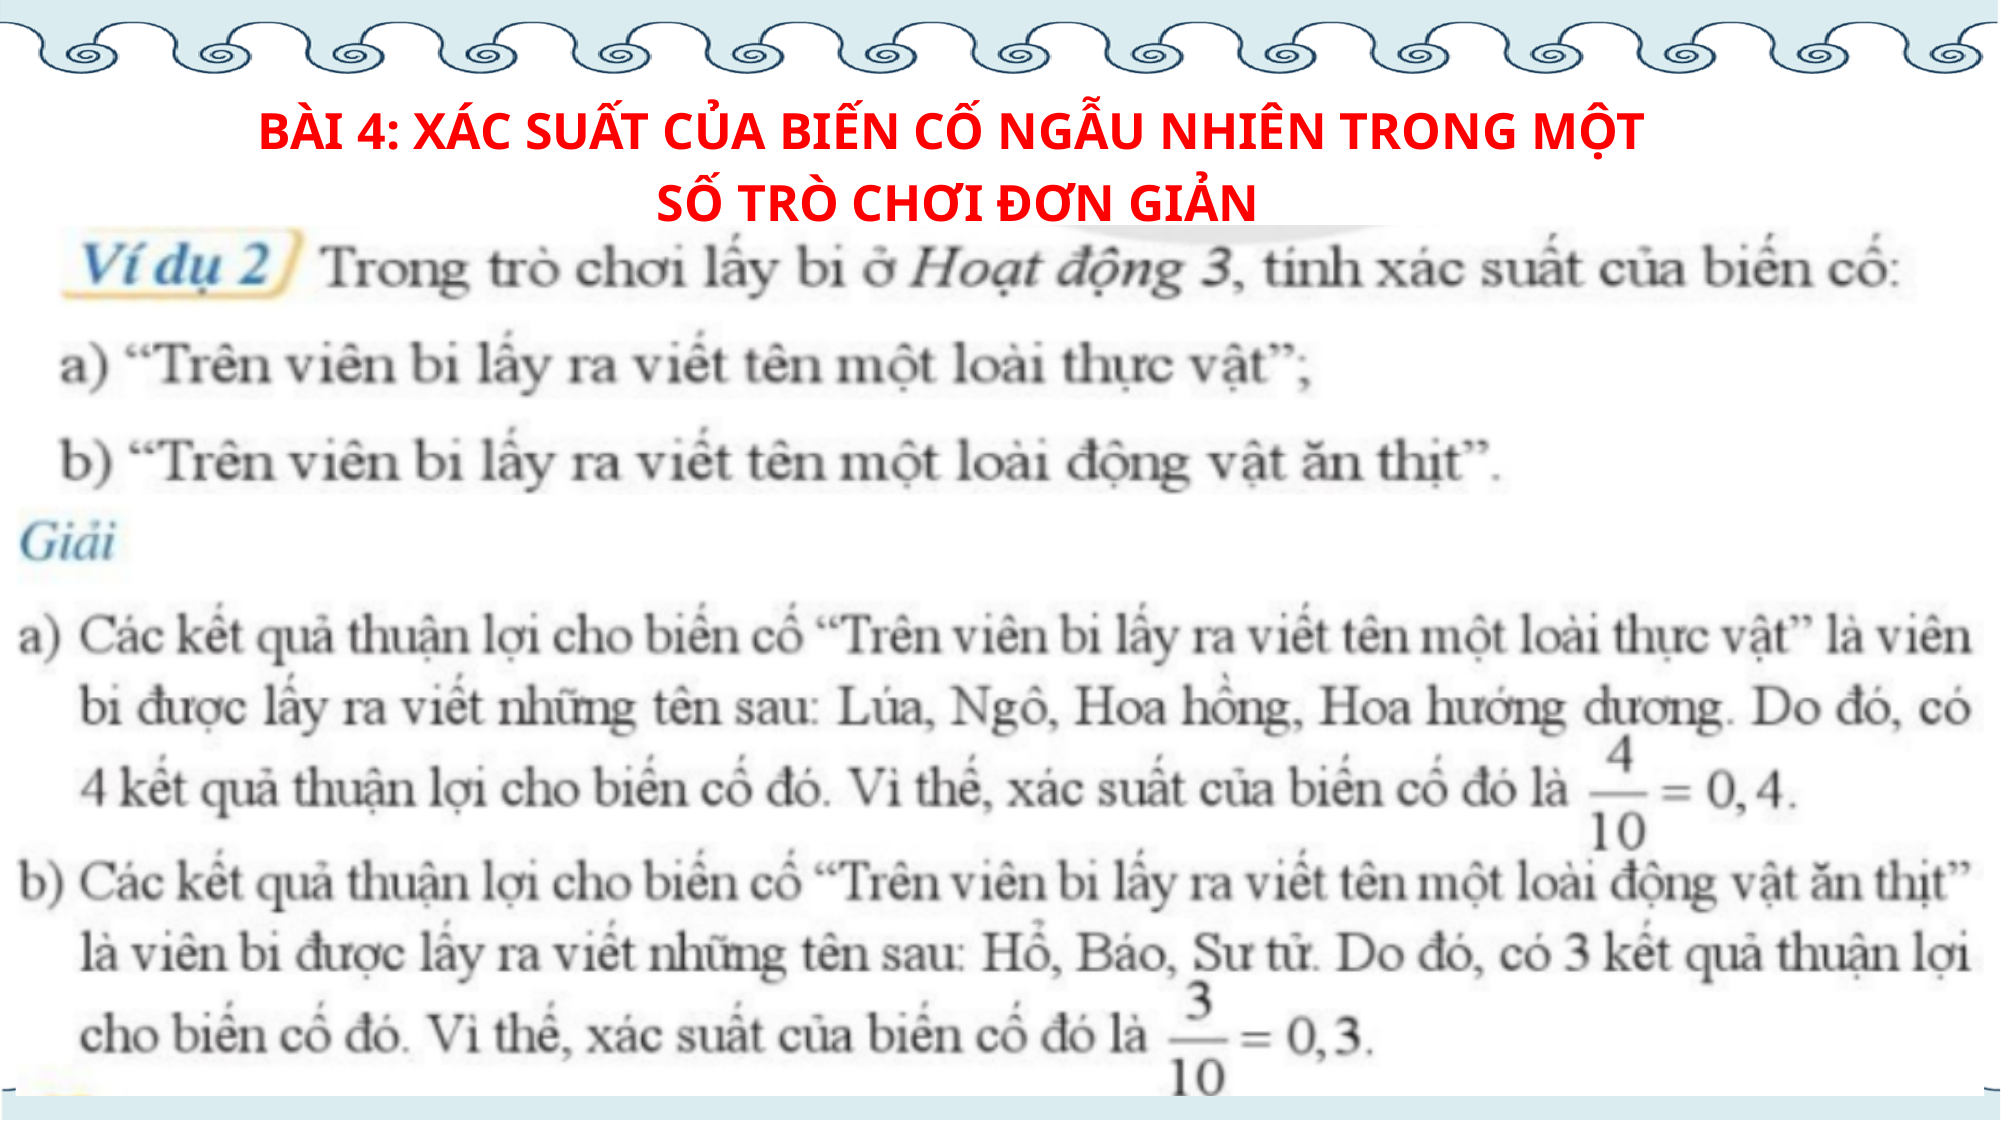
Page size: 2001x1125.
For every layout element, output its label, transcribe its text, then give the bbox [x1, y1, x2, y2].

text_box BÀI 4: Xác suất của biến cố ngẫu nhiên trong một số trò chơi đơn giản [99, 79, 1817, 225]
picture [3, 225, 2001, 1120]
picture [0, 0, 2000, 90]
